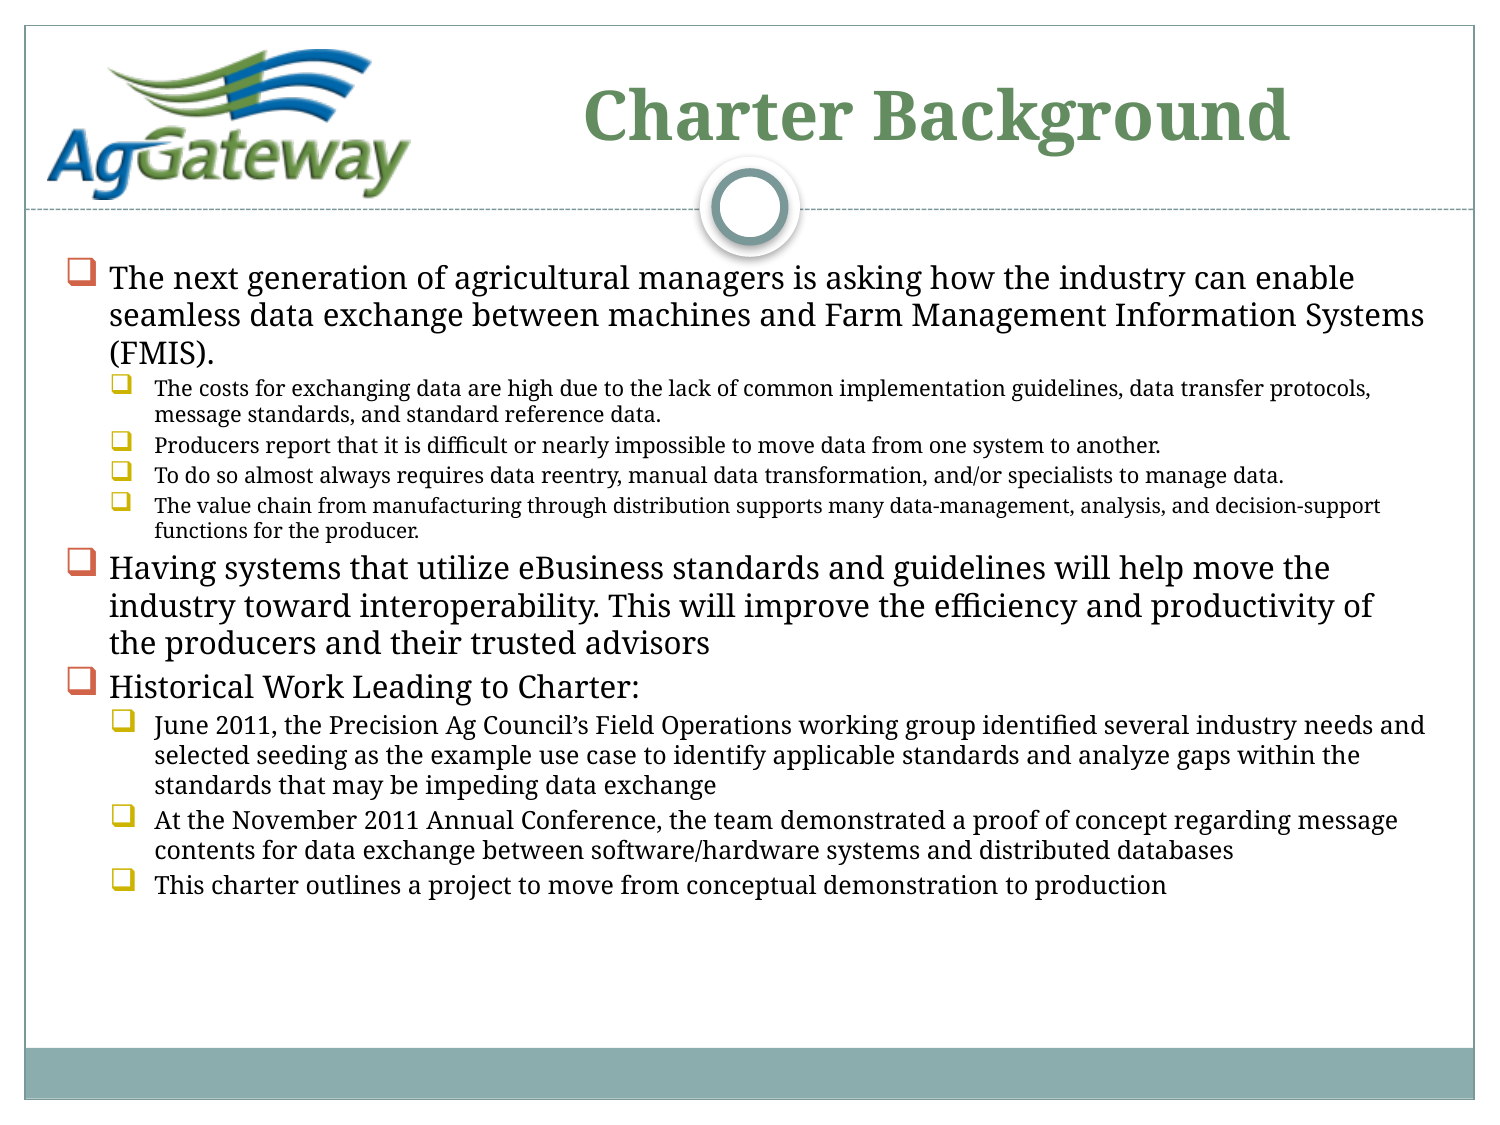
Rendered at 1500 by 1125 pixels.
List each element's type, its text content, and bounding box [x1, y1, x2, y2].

list The next generation of agricultural managers is asking how the industry can enable seamless data exchange between machines and Farm Management Information Systems (FMIS). The costs for exchanging data are high due to the lack of common implementation guidelines, data transfer protocols, message standards, and standard reference data. Producers report that it is difficult or nearly impossible to move data from one system to another. To do so almost always requires data reentry, manual data transformation, and/or specialists to manage data. The value chain from manufacturing through distribution supports many data-management, analysis, and decision-support functions for the producer. Having systems that utilize eBusiness standards and guidelines will help move the industry toward interoperability. This will improve the efficiency and productivity of the producers and their trusted advisors Historical Work Leading to Charter: June 2011, the Precision Ag Council’s Field Operations working group identified several industry needs and selected seeding as the example use case to identify applicable standards and analyze gaps within the standards that may be impeding data exchange At the November 2011 Annual Conference, the team demonstrated a proof of concept regarding message contents for data exchange between software/hardware systems and distributed databases This charter outlines a project to move from conceptual demonstration to production [49, 250, 1445, 1001]
title Charter Background [425, 37, 1450, 162]
picture [47, 49, 411, 200]
